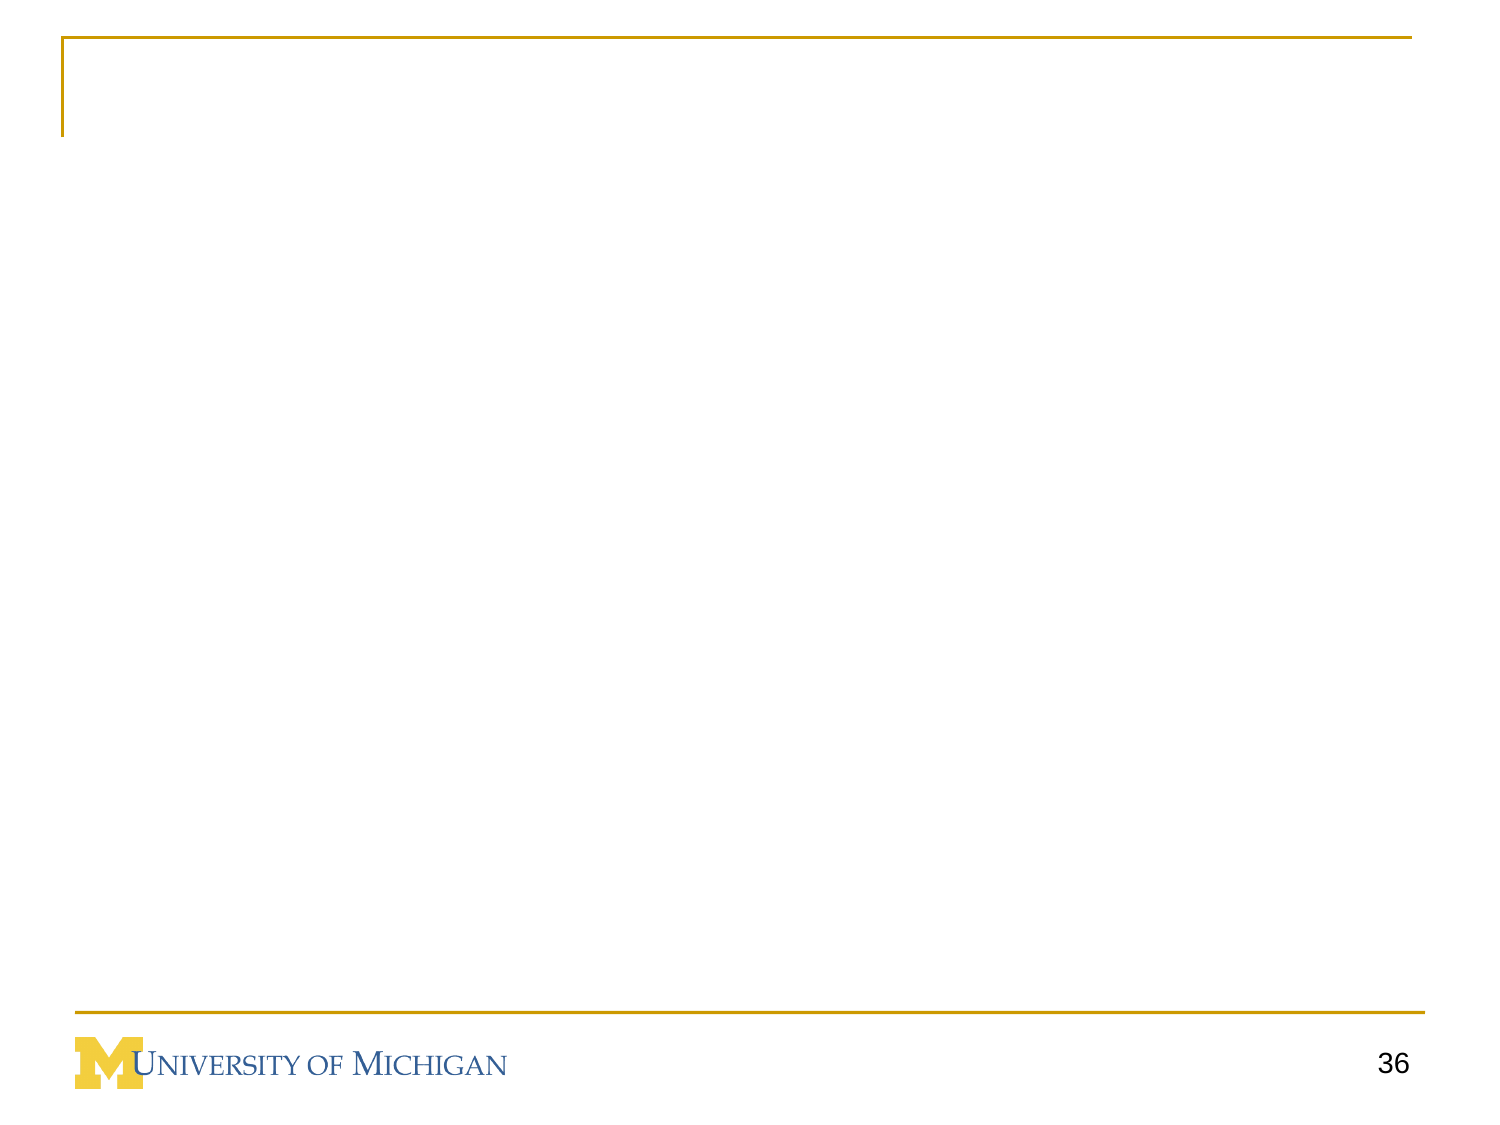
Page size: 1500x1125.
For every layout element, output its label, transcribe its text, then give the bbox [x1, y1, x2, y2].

picture [75, 1037, 507, 1089]
slide_number 36 [1074, 1036, 1425, 1113]
